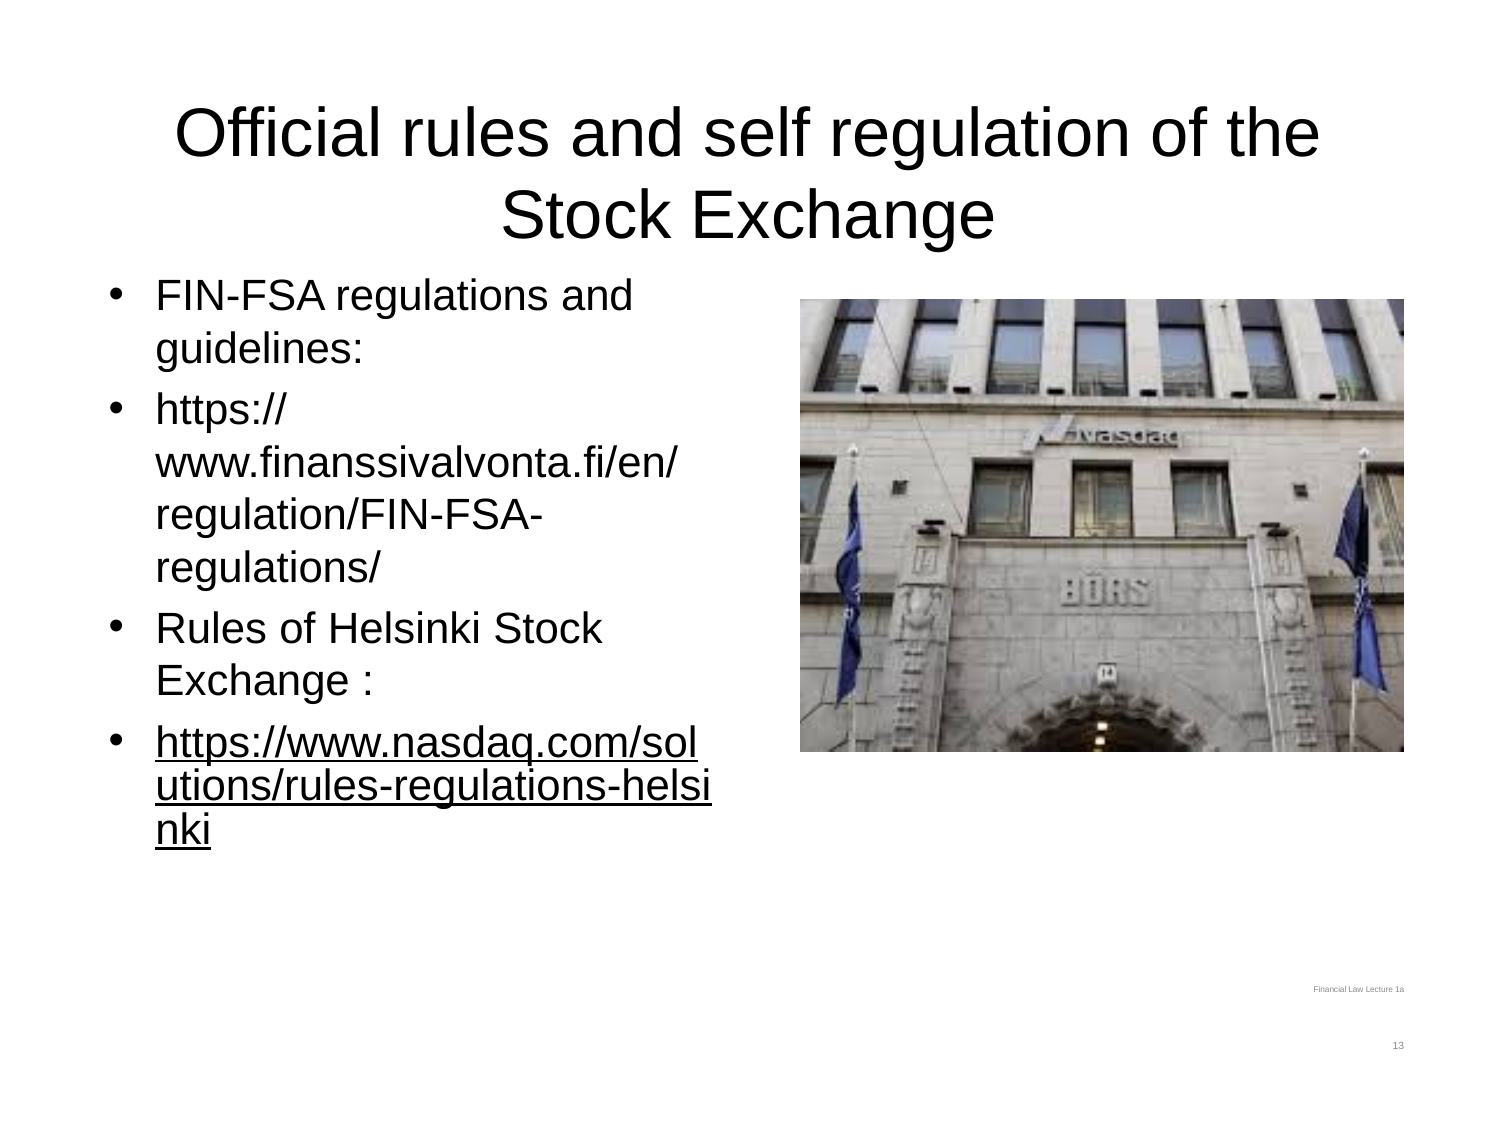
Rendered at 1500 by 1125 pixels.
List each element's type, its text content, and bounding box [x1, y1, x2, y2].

slide_number 13 [810, 1033, 1405, 1060]
list FIN-FSA regulations and guidelines: https://www.finanssivalvonta.fi/en/regulation/FIN-FSA-regulations/ Rules of Helsinki Stock Exchange : https://www.nasdaq.com/solutions/rules-regulations-helsinki [93, 259, 737, 938]
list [800, 299, 1404, 752]
footer Financial Law Lecture 1a [810, 976, 1405, 1003]
title Official rules and self regulation of the Stock Exchange [93, 80, 1404, 258]
